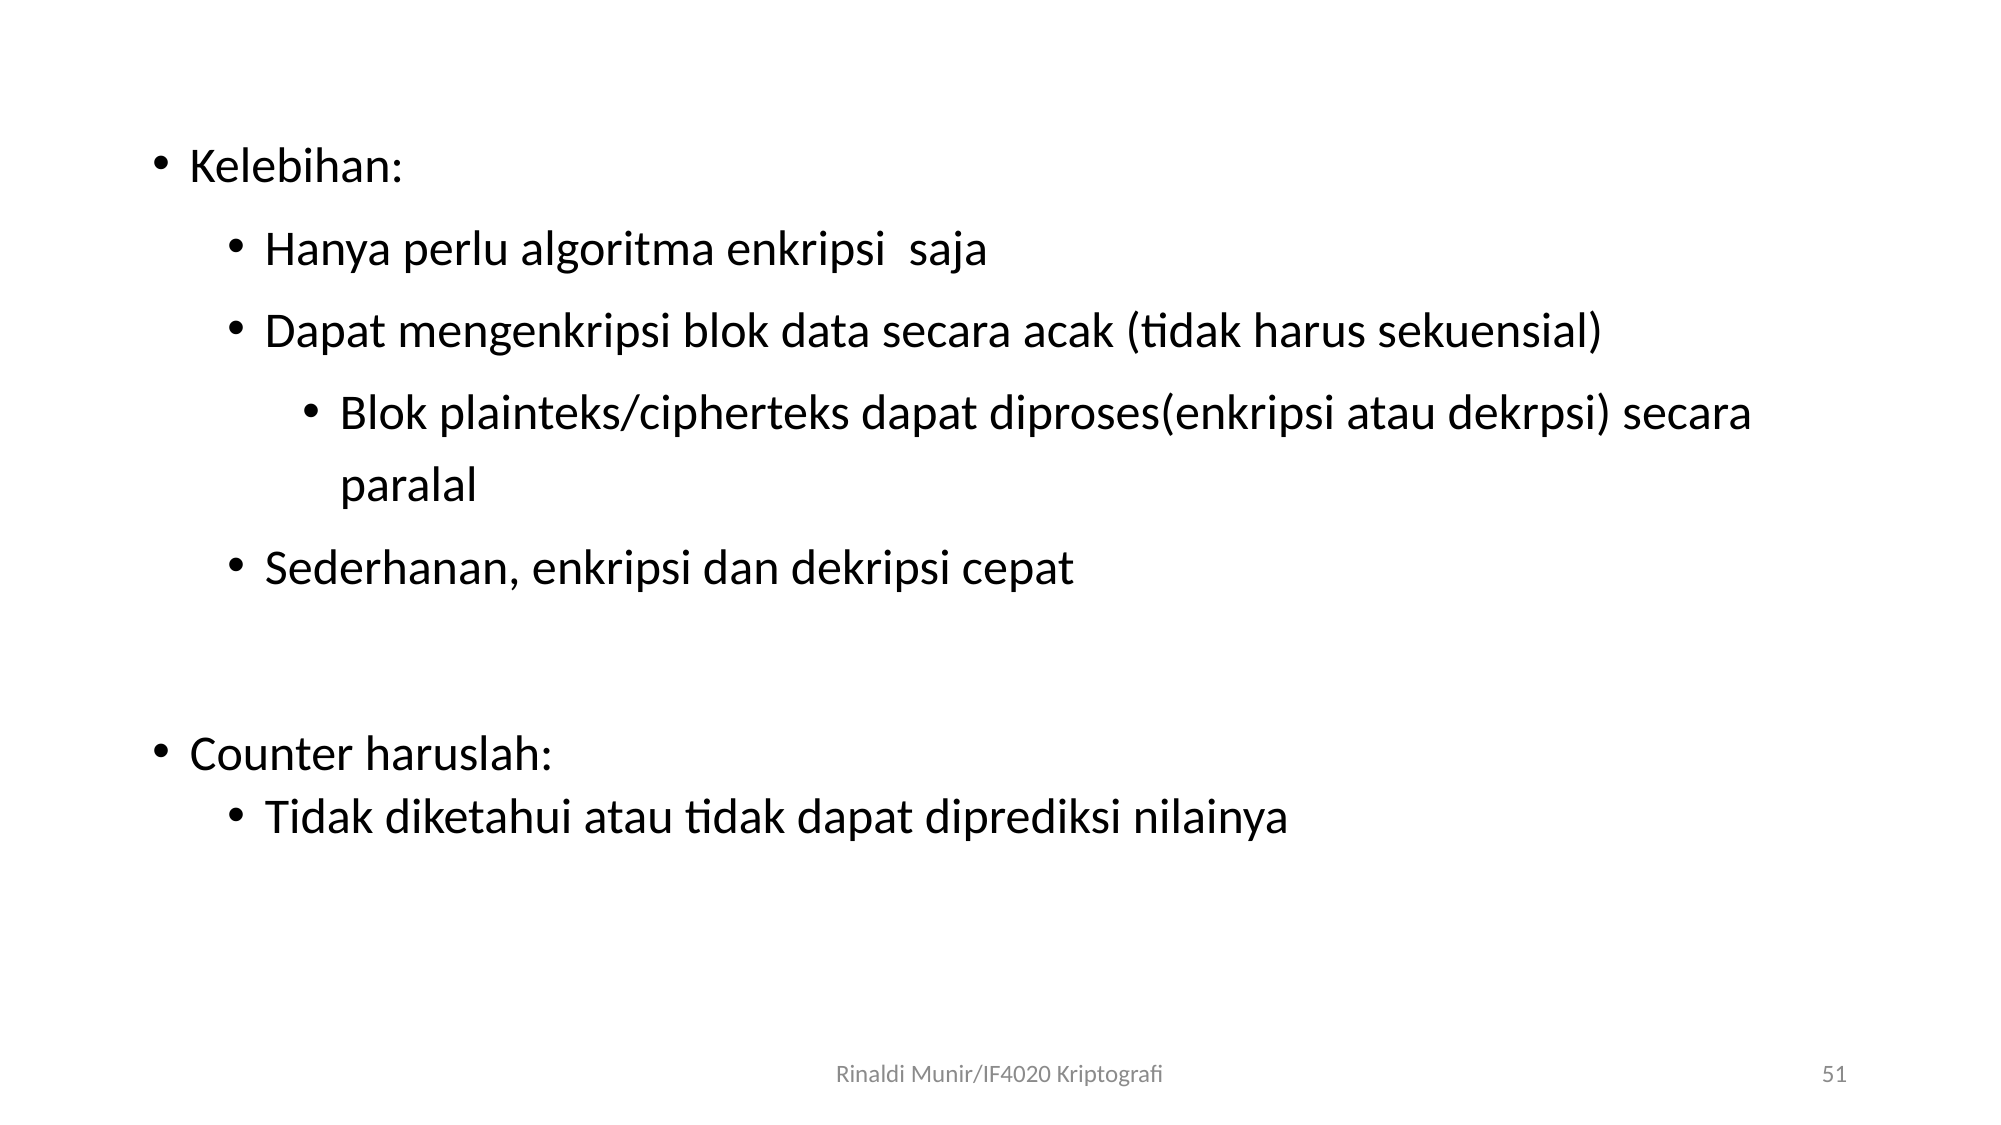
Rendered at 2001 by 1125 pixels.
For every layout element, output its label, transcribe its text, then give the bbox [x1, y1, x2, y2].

list Kelebihan: Hanya perlu algoritma enkripsi saja Dapat mengenkripsi blok data secara acak (tidak harus sekuensial) Blok plainteks/cipherteks dapat diproses(enkripsi atau dekrpsi) secara paralal Sederhanan, enkripsi dan dekripsi cepat Counter haruslah: Tidak diketahui atau tidak dapat diprediksi nilainya [137, 113, 1863, 1014]
slide_number 51 [1412, 1042, 1863, 1103]
footer Rinaldi Munir/IF4020 Kriptografi [662, 1042, 1338, 1103]
